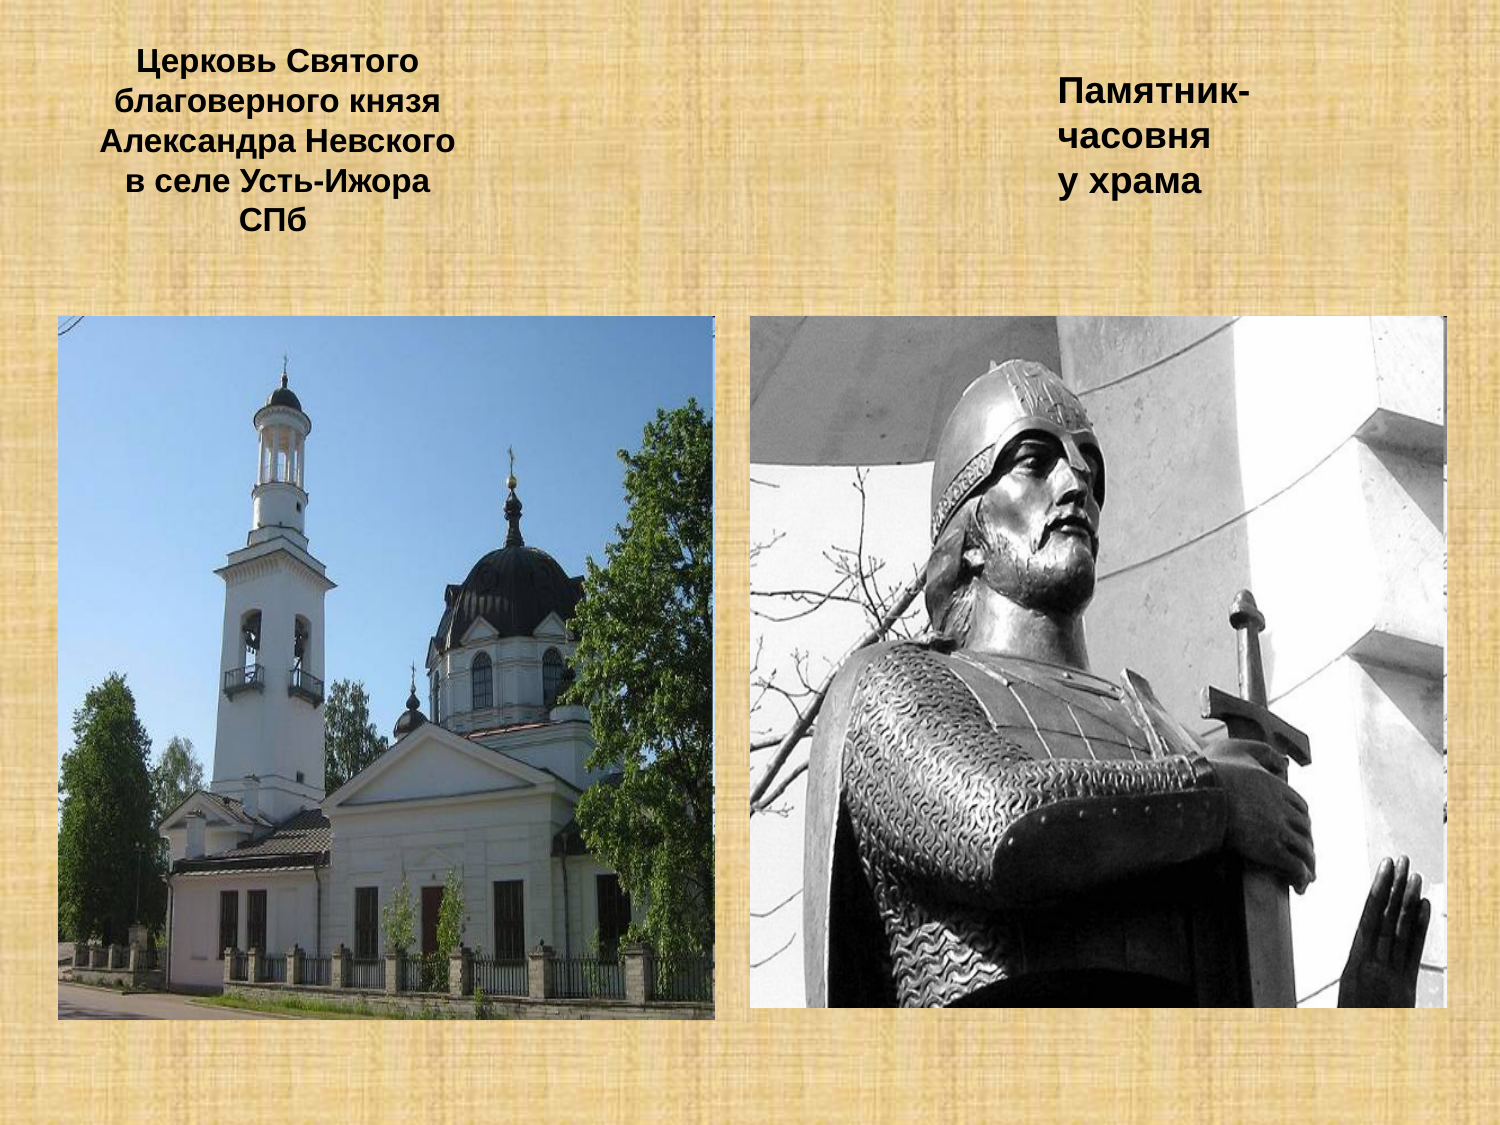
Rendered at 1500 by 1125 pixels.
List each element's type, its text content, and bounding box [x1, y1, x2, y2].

text_box Памятник-часовня у храма [1042, 58, 1278, 209]
picture [0, 0, 1500, 1125]
title Церковь Святого благоверного князя Александра Невского в селе Усть-Ижора СПб [74, 44, 481, 233]
